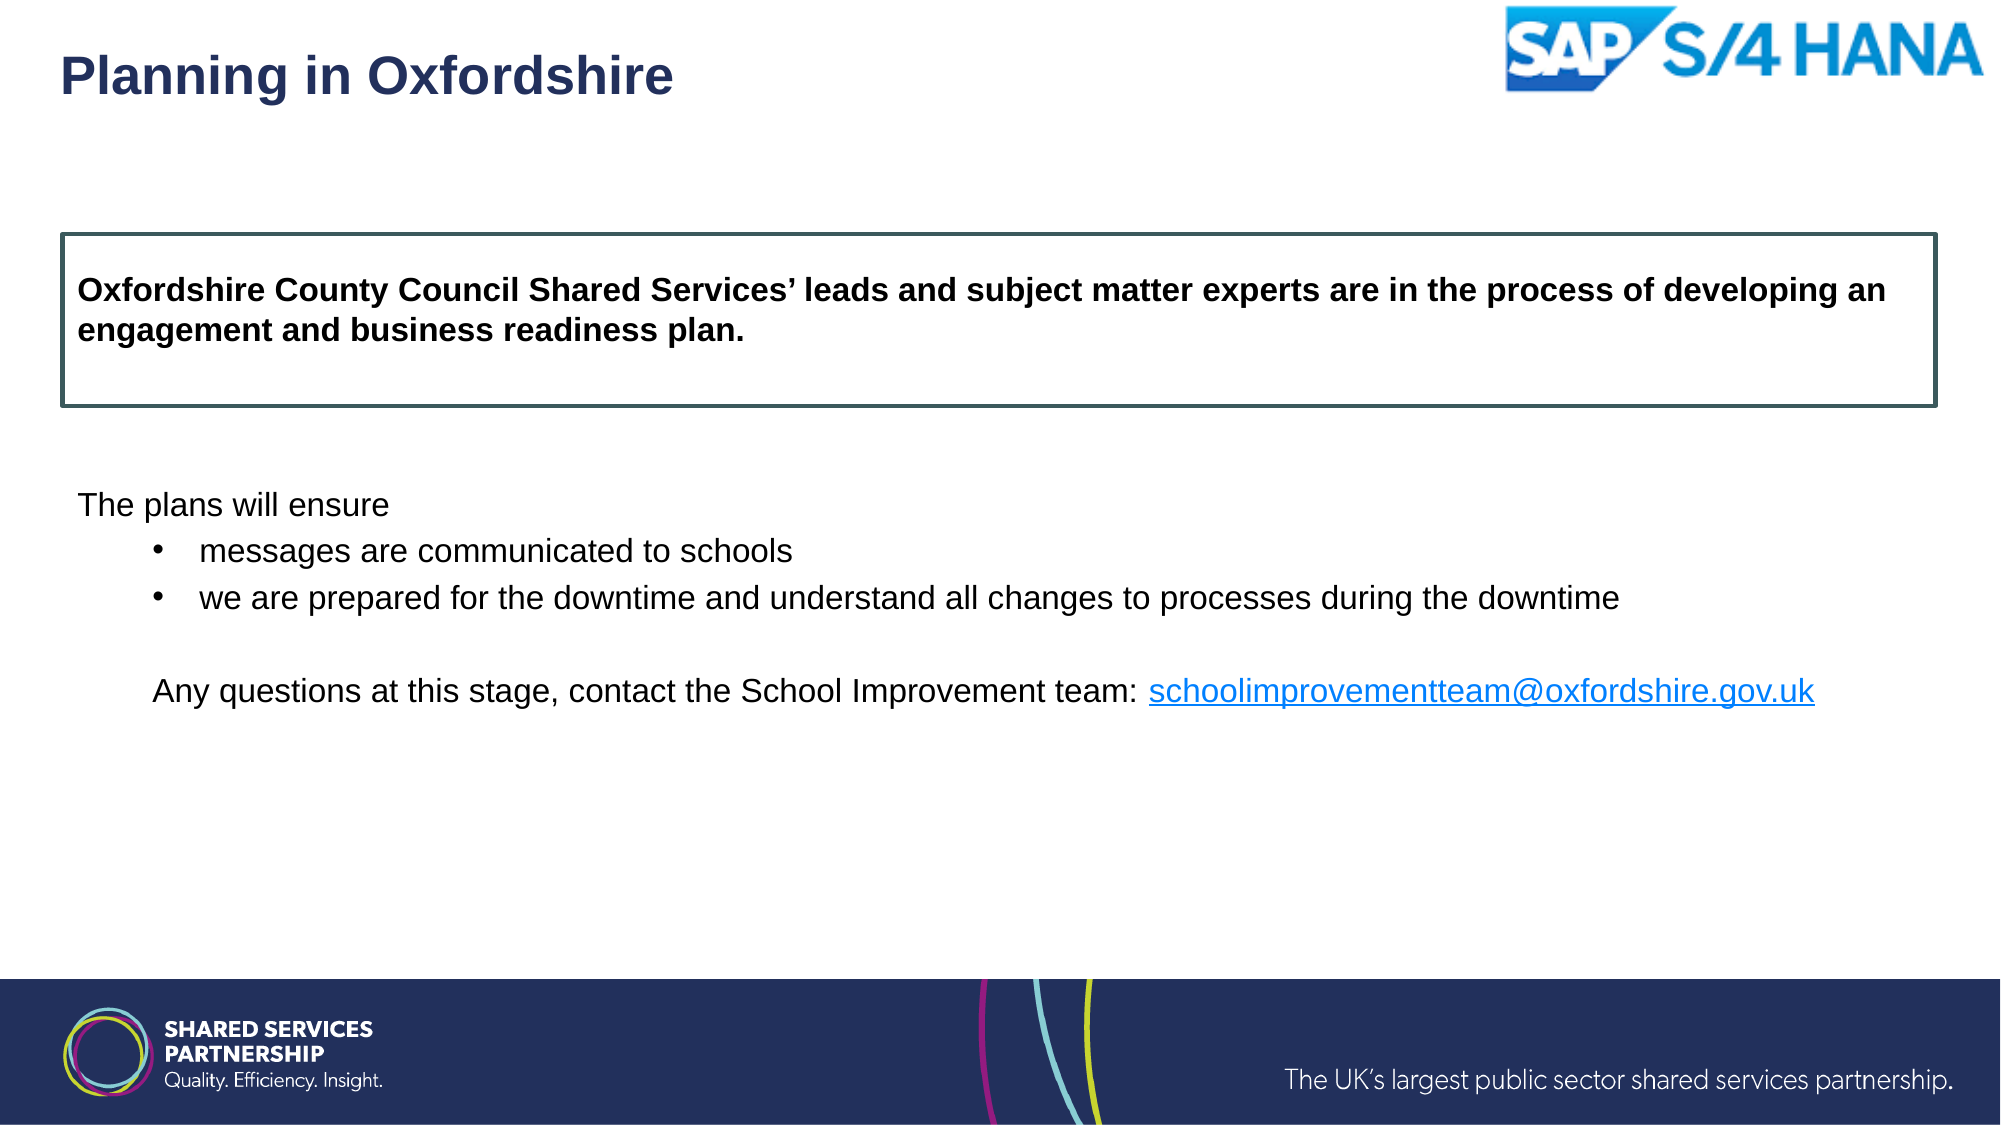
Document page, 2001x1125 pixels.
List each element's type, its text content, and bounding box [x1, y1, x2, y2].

picture [0, 0, 2001, 1125]
text_box Oxfordshire County Council Shared Services’ leads and subject matter experts are in the process of developing an engagement and business readiness plan. The plans will ensure messages are communicated to schools we are prepared for the downtime and understand all changes to processes during the downtime Any questions at this stage, contact the School Improvement team: schoolimprovementteam@oxfordshire.gov.uk [62, 214, 1962, 1016]
text_box [60, 232, 1938, 408]
title Planning in Oxfordshire [45, 32, 1470, 125]
